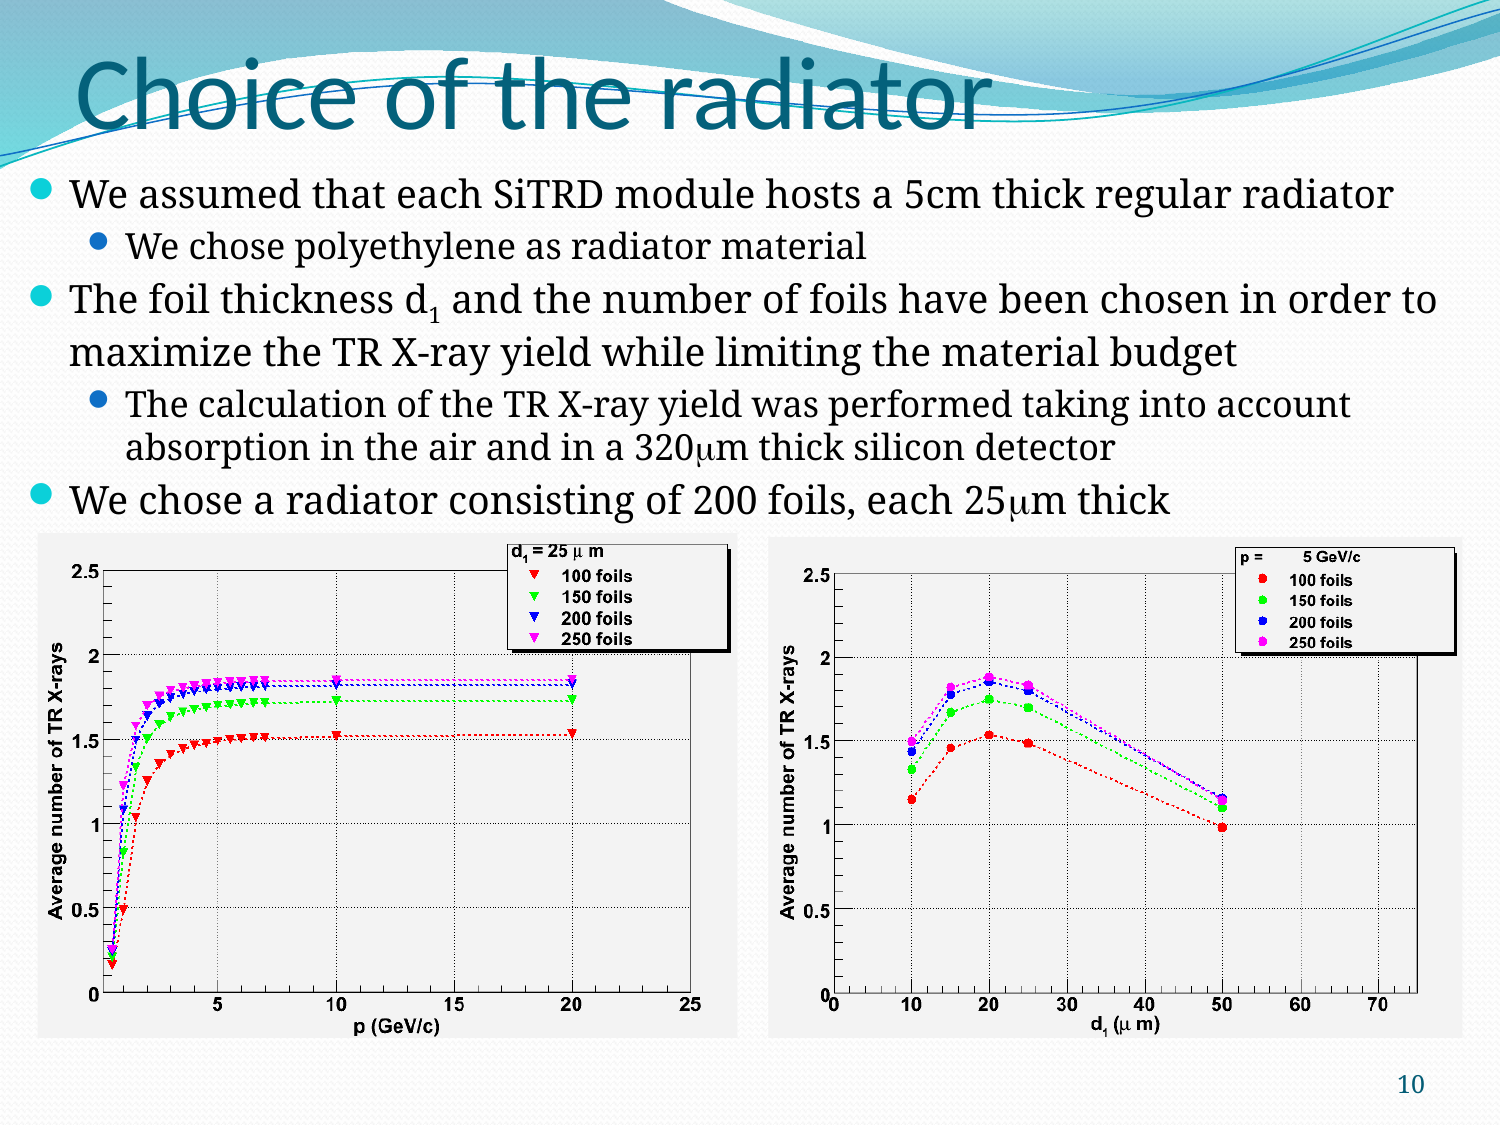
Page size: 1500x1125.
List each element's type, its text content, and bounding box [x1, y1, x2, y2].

slide_number 10 [1299, 1052, 1425, 1103]
title Choice of the radiator [75, 12, 1425, 150]
picture [37, 532, 738, 1038]
picture [768, 537, 1463, 1038]
list We assumed that each SiTRD module hosts a 5cm thick regular radiator We chose polyethylene as radiator material The foil thickness d1 and the number of foils have been chosen in order to maximize the TR X-ray yield while limiting the material budget The calculation of the TR X-ray yield was performed taking into account absorption in the air and in a 320m thick silicon detector We chose a radiator consisting of 200 foils, each 25m thick [12, 162, 1488, 538]
